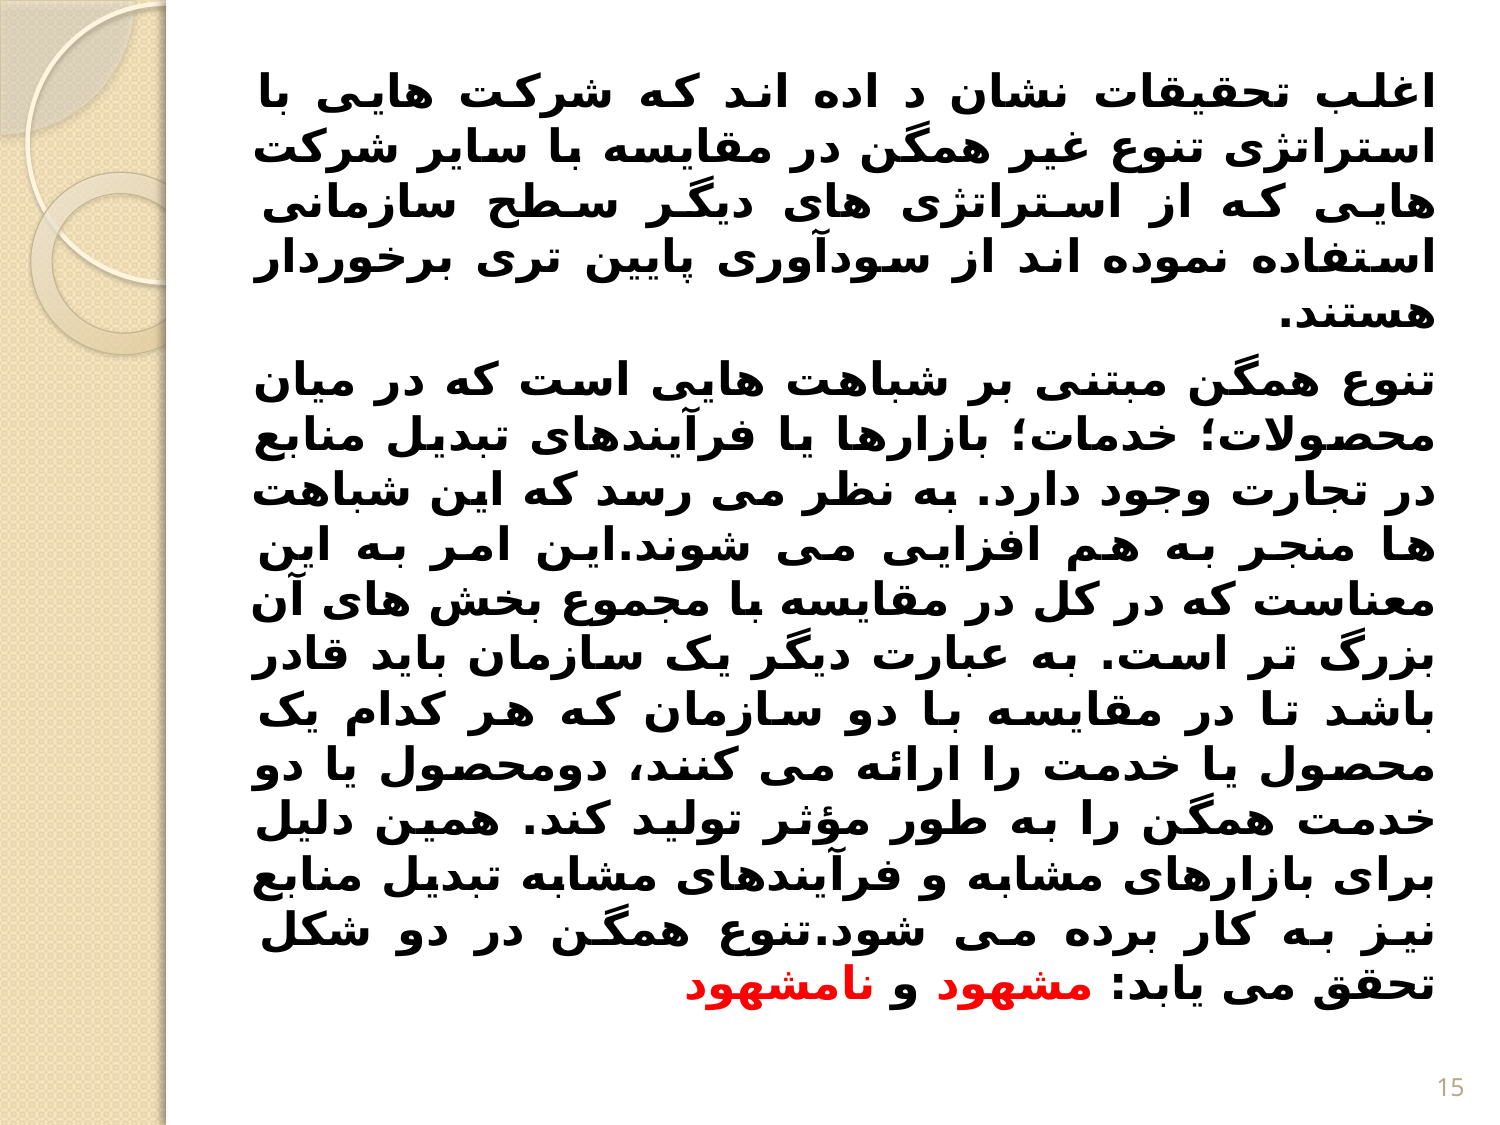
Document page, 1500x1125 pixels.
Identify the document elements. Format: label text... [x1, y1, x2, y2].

list اغلب تحقیقات نشان د اده اند که شرکت هایی با استراتژی تنوع غیر همگن در مقایسه با سایر شرکت هایی که از استراتژی های دیگر سطح سازمانی استفاده نموده اند از سودآوری پایین تری برخوردار هستند. تنوع همگن مبتنی بر شباهت هایی است که در میان محصولات؛ خدمات؛ بازارها یا فرآیندهای تبدیل منابع در تجارت وجود دارد. به نظر می رسد که این شباهت ها منجر به هم افزایی می شوند.این امر به این معناست که در کل در مقایسه با مجموع بخش های آن بزرگ تر است. به عبارت دیگر یک سازمان باید قادر باشد تا در مقایسه با دو سازمان که هر کدام یک محصول یا خدمت را ارائه می کنند، دومحصول یا دو خدمت همگن را به طور مؤثر تولید کند. همین دلیل برای بازارهای مشابه و فرآیندهای مشابه تبدیل منابع نیز به کار برده می شود.تنوع همگن در دو شکل تحقق می یابد: مشهود و نامشهود [235, 54, 1466, 1106]
slide_number 15 [1413, 1034, 1488, 1113]
